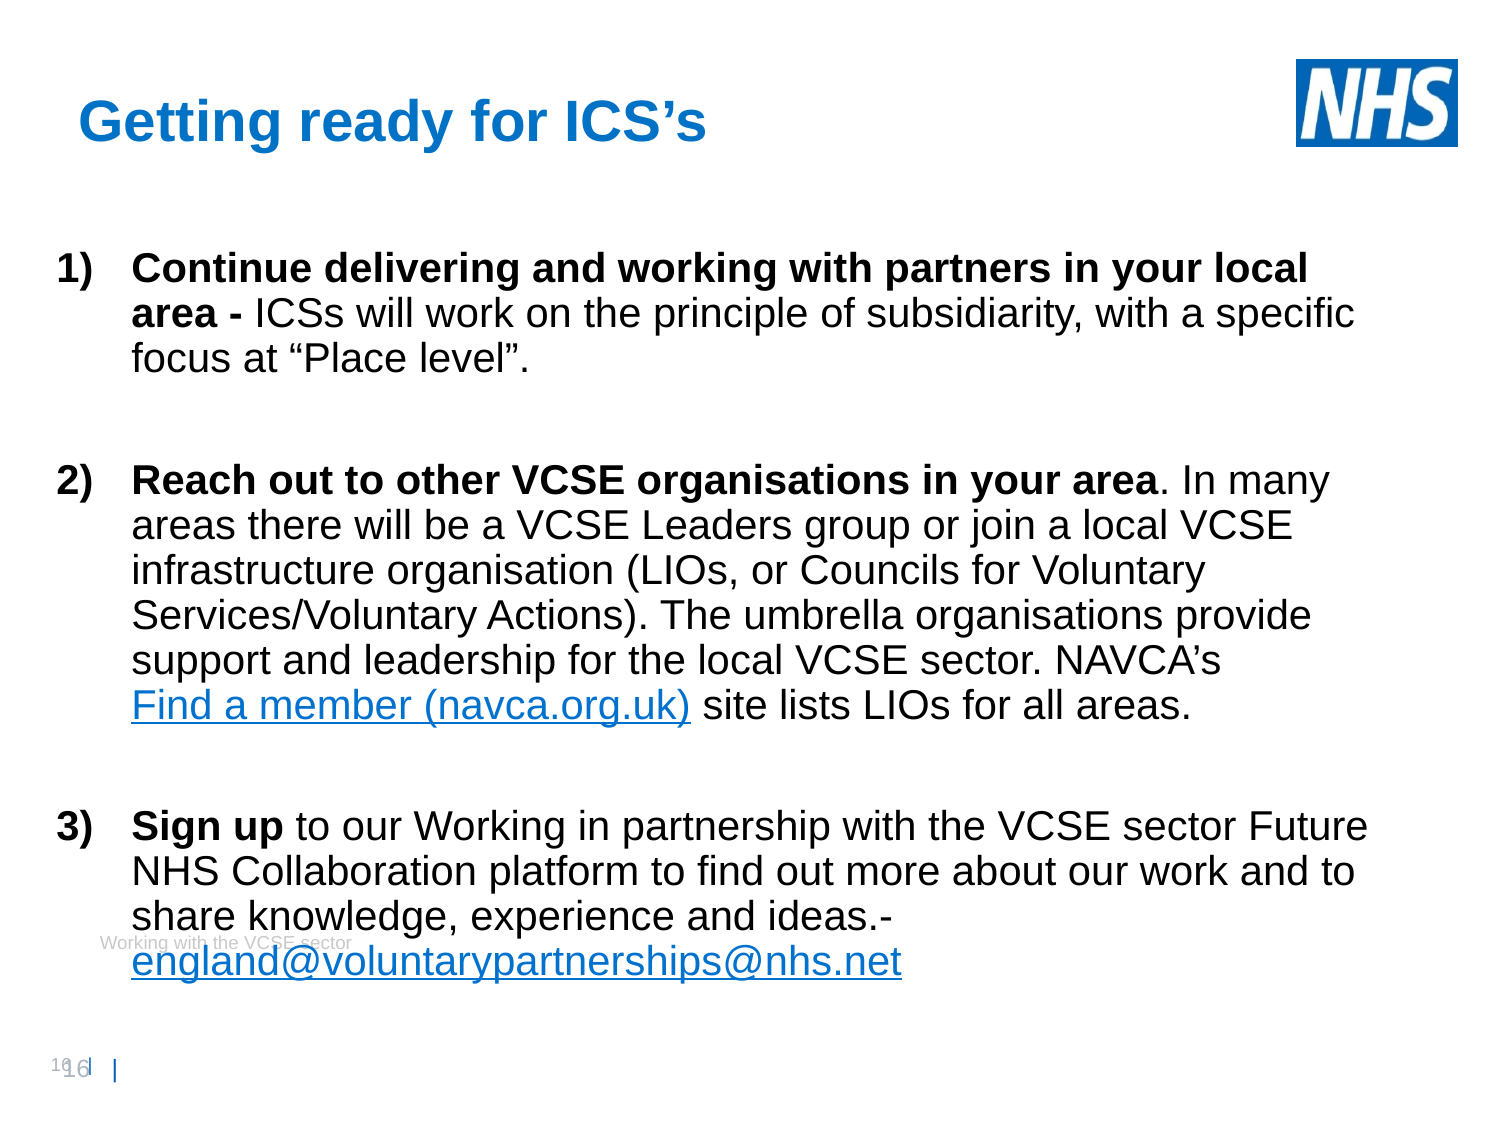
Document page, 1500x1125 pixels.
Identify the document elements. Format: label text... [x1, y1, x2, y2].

picture [1296, 59, 1458, 147]
text_box Continue delivering and working with partners in your local area - ICSs will work on the principle of subsidiarity, with a specific focus at “Place level”. Reach out to other VCSE organisations in your area. In many areas there will be a VCSE Leaders group or join a local VCSE infrastructure organisation (LIOs, or Councils for Voluntary Services/Voluntary Actions). The umbrella organisations provide support and leadership for the local VCSE sector. NAVCA’s Find a member (navca.org.uk) site lists LIOs for all areas. Sign up to our Working in partnership with the VCSE sector Future NHS Collaboration platform to find out more about our work and to share knowledge, experience and ideas.-england@voluntarypartnerships@nhs.net [41, 173, 1415, 993]
text_box Getting ready for ICS’s [63, 63, 1271, 173]
